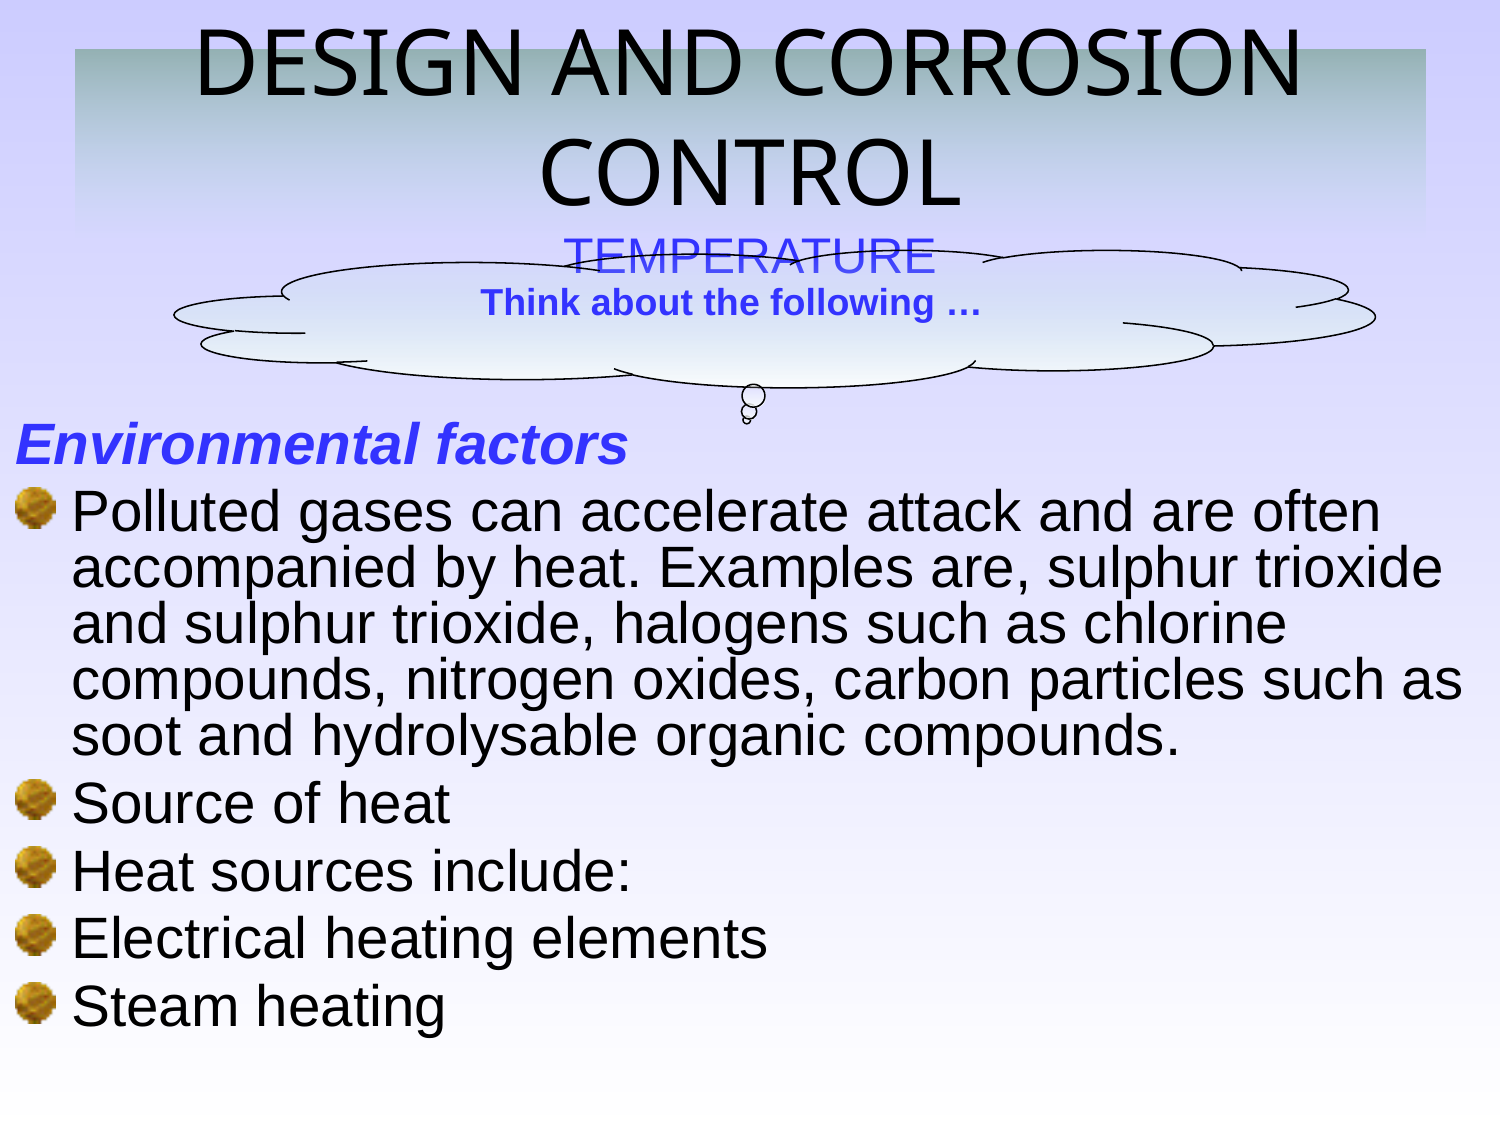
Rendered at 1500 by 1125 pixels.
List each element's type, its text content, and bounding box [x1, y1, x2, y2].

picture [15, 914, 56, 956]
picture [15, 779, 56, 820]
picture [15, 846, 56, 888]
picture [15, 487, 56, 529]
title DESIGN AND CORROSION CONTROL TEMPERATURE [74, 49, 1426, 238]
list Environmental factors Polluted gases can accelerate attack and are often accompanied by heat. Examples are, sulphur trioxide and sulphur trioxide, halogens such as chlorine compounds, nitrogen oxides, carbon particles such as soot and hydrolysable organic compounds. Source of heat Heat sources include: Electrical heating elements Steam heating [0, 262, 1500, 1006]
picture [15, 982, 56, 1024]
text_box Think about the following … [173, 250, 1376, 424]
